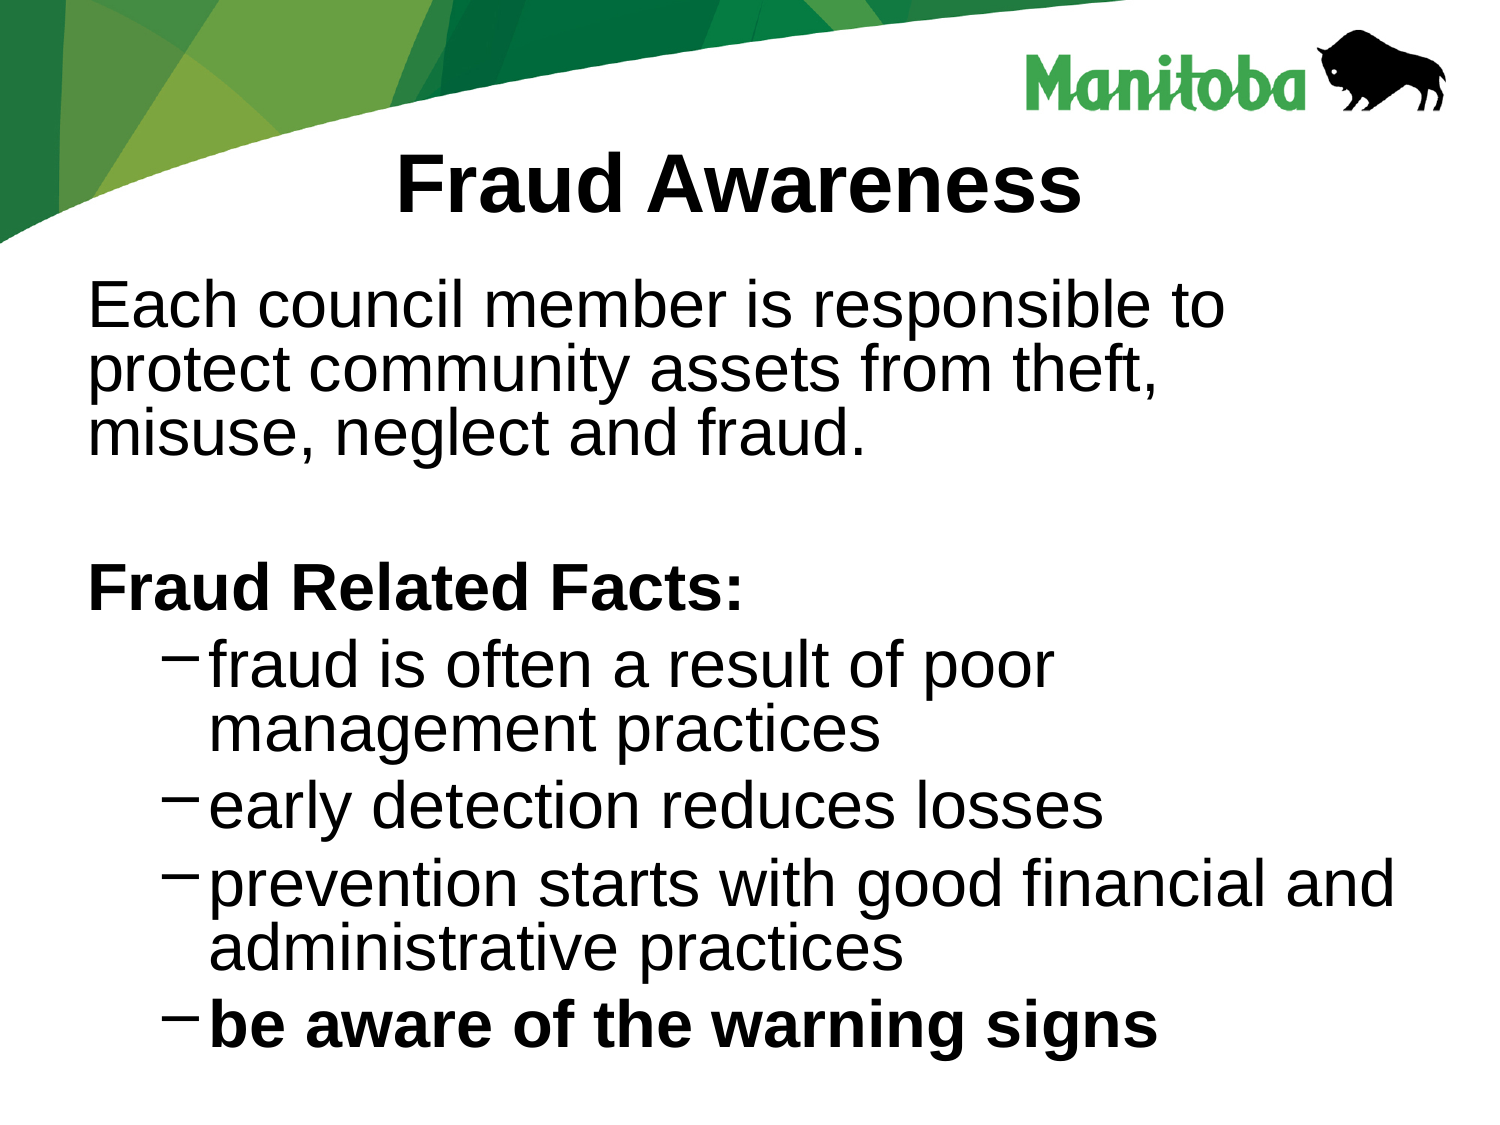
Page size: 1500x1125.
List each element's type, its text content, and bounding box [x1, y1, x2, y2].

list Each council member is responsible to protect community assets from theft, misuse, neglect and fraud. Fraud Related Facts: fraud is often a result of poor management practices early detection reduces losses prevention starts with good financial and administrative practices be aware of the warning signs [72, 269, 1415, 1095]
picture [0, 0, 1500, 250]
title Fraud Awareness [64, 98, 1415, 260]
